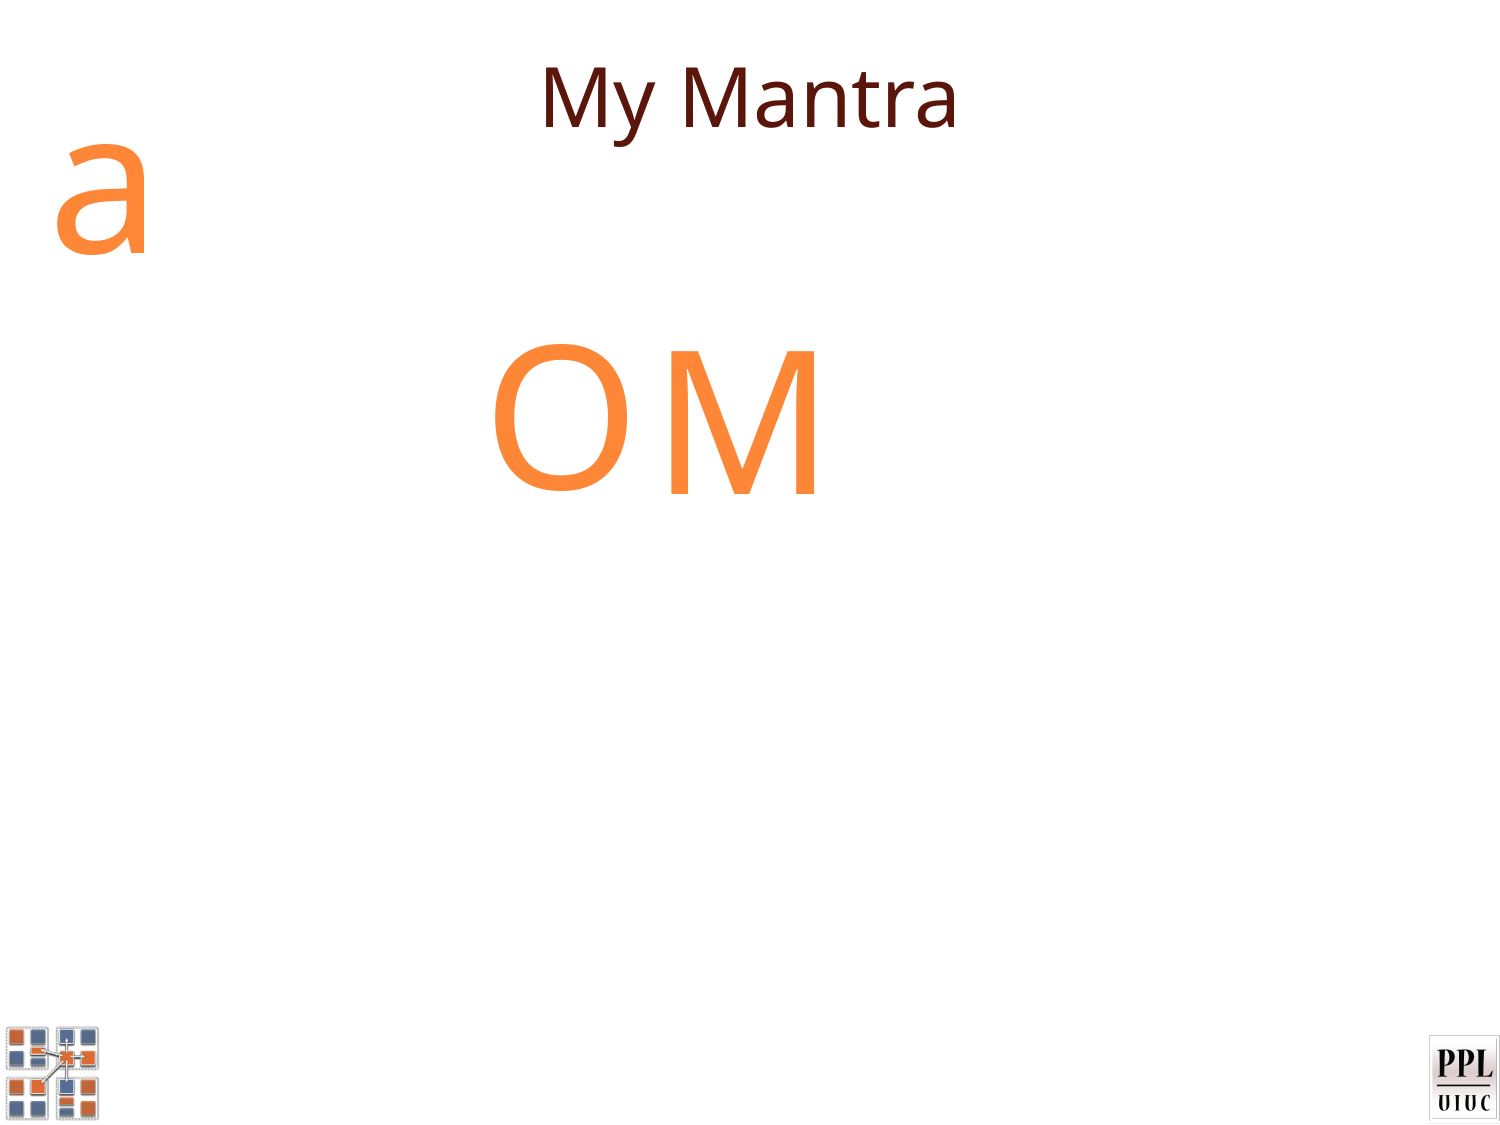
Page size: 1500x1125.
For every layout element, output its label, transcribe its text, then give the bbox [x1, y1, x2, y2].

text_box O [466, 282, 658, 538]
picture [1425, 1031, 1500, 1125]
picture [2, 1023, 103, 1124]
text_box a [9, 46, 201, 301]
title My Mantra [50, 24, 1450, 163]
text_box M [637, 287, 829, 543]
